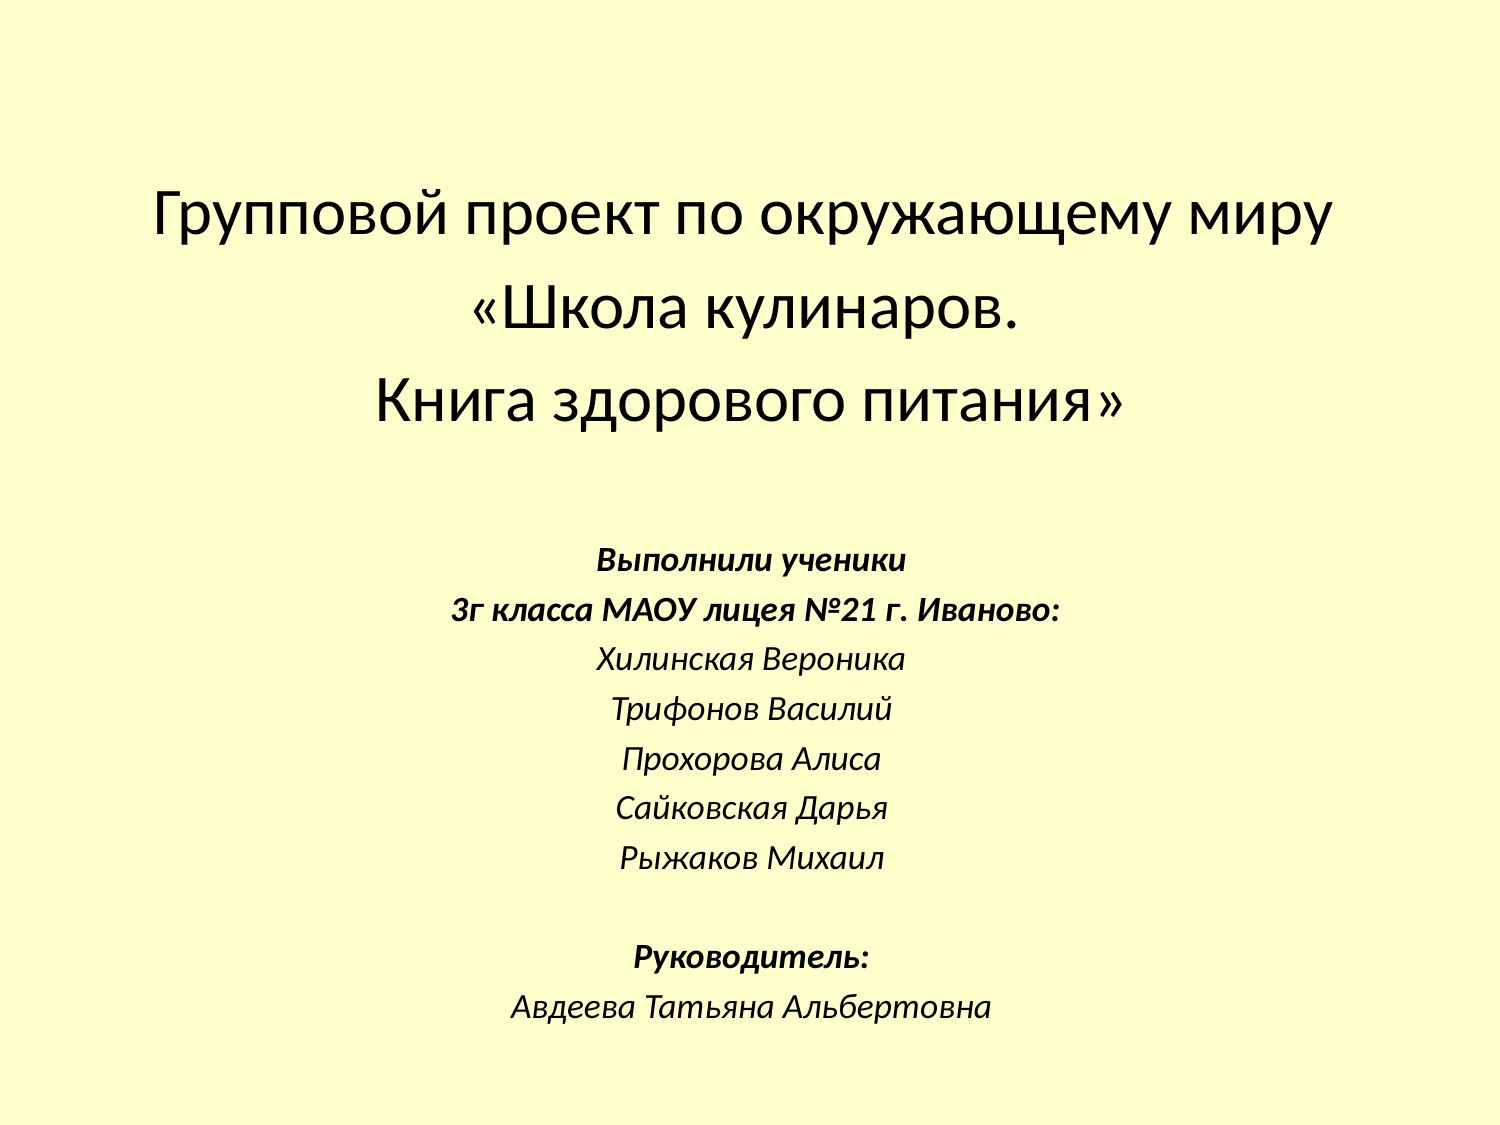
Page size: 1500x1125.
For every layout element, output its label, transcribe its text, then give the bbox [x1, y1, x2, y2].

list Групповой проект по окружающему миру «Школа кулинаров. Книга здорового питания» Выполнили ученики 3г класса МАОУ лицея №21 г. Иваново: Хилинская Вероника Трифонов Василий Прохорова Алиса Сайковская Дарья Рыжаков Михаил Руководитель: Авдеева Татьяна Альбертовна [76, 160, 1427, 1071]
